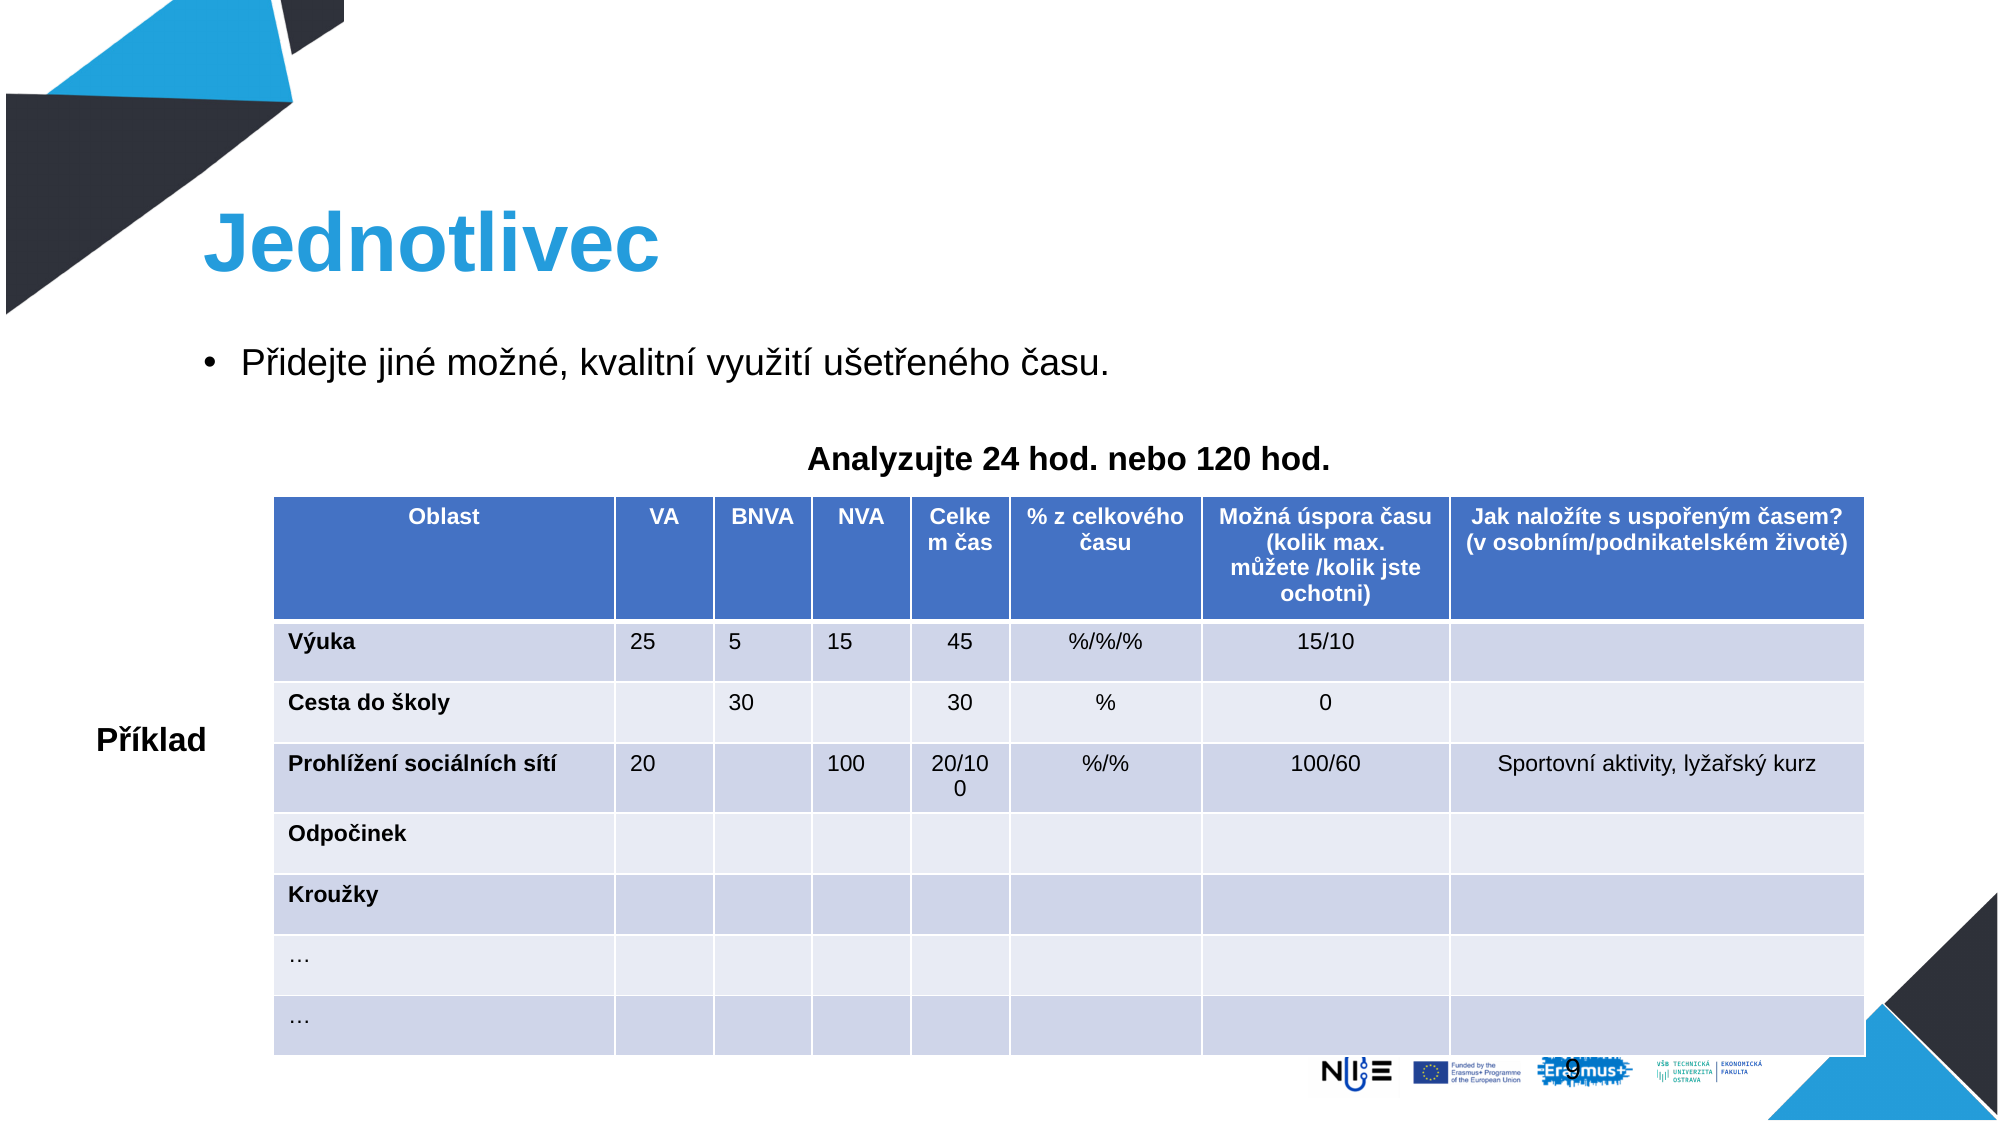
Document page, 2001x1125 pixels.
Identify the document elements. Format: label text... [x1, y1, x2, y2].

table_cell [1203, 875, 1449, 934]
table_header Celkem čas [912, 497, 1009, 619]
table_cell [616, 875, 713, 934]
table_cell 20 [616, 744, 713, 812]
table_cell [813, 936, 910, 995]
table_cell [912, 875, 1009, 934]
table_cell 15/10 [1203, 624, 1449, 681]
table_cell … [274, 996, 614, 1055]
table_cell 20/100 [912, 744, 1009, 812]
table_cell [616, 936, 713, 995]
table_cell 100 [813, 744, 910, 812]
table_cell [813, 875, 910, 934]
table_header Možná úspora času (kolik max. můžete /kolik jste ochotni) [1203, 497, 1449, 619]
table_cell [1451, 875, 1864, 934]
table_cell Odpočinek [274, 814, 614, 873]
table_cell [1011, 936, 1201, 995]
table_header NVA [813, 497, 910, 619]
picture [6, 0, 344, 318]
table_cell [715, 996, 811, 1055]
table_cell Kroužky [274, 875, 614, 934]
table_header % z celkového času [1011, 497, 1201, 619]
table_cell Prohlížení sociálních sítí [274, 744, 614, 812]
table_cell 100/60 [1203, 744, 1449, 812]
text_box Příklad [29, 710, 272, 766]
table_cell [1203, 814, 1449, 873]
table_cell 25 [616, 624, 713, 681]
table_cell [813, 996, 910, 1055]
table_cell [1451, 996, 1864, 1055]
table_cell [1203, 936, 1449, 995]
table_cell Cesta do školy [274, 683, 614, 742]
table_cell [1011, 875, 1201, 934]
table_header Jak naložíte s uspořeným časem? (v osobním/podnikatelském životě) [1451, 497, 1864, 619]
table_cell [616, 683, 713, 742]
table_cell [616, 996, 713, 1055]
table_cell 0 [1203, 683, 1449, 742]
table_cell [912, 996, 1009, 1055]
picture [1308, 1057, 2000, 1125]
table_cell 5 [715, 624, 811, 681]
title Jednotlivec [188, 125, 1671, 335]
table_header VA [616, 497, 713, 619]
table_cell 15 [813, 624, 910, 681]
table_cell [813, 814, 910, 873]
table_cell %/%/% [1011, 624, 1201, 681]
slide_number 8 [1550, 1042, 2000, 1103]
table_cell 45 [912, 624, 1009, 681]
text_box Analyzujte 24 hod. nebo 120 hod. [768, 429, 1370, 484]
table_cell Výuka [274, 624, 614, 681]
table_cell [912, 814, 1009, 873]
table_cell … [274, 936, 614, 995]
table_cell [715, 875, 811, 934]
table_cell [912, 936, 1009, 995]
table_cell [715, 936, 811, 995]
table_cell [715, 744, 811, 812]
table_cell [813, 683, 910, 742]
table_cell 30 [912, 683, 1009, 742]
table_cell 30 [715, 683, 811, 742]
picture [1866, 888, 2000, 1042]
table_cell [1451, 936, 1864, 995]
table_cell [1011, 996, 1201, 1055]
table_cell [1451, 814, 1864, 873]
table_header Oblast [274, 497, 614, 619]
list Přidejte jiné možné, kvalitní využití ušetřeného času. [188, 335, 1865, 418]
table_cell [1451, 624, 1864, 681]
table_cell [715, 814, 811, 873]
table_cell %/% [1011, 744, 1201, 812]
table_cell Sportovní aktivity, lyžařský kurz [1451, 744, 1864, 812]
table_cell [1011, 814, 1201, 873]
table_cell [1451, 683, 1864, 742]
table_cell [1203, 996, 1449, 1055]
table_cell % [1011, 683, 1201, 742]
table_cell [616, 814, 713, 873]
table_header BNVA [715, 497, 811, 619]
